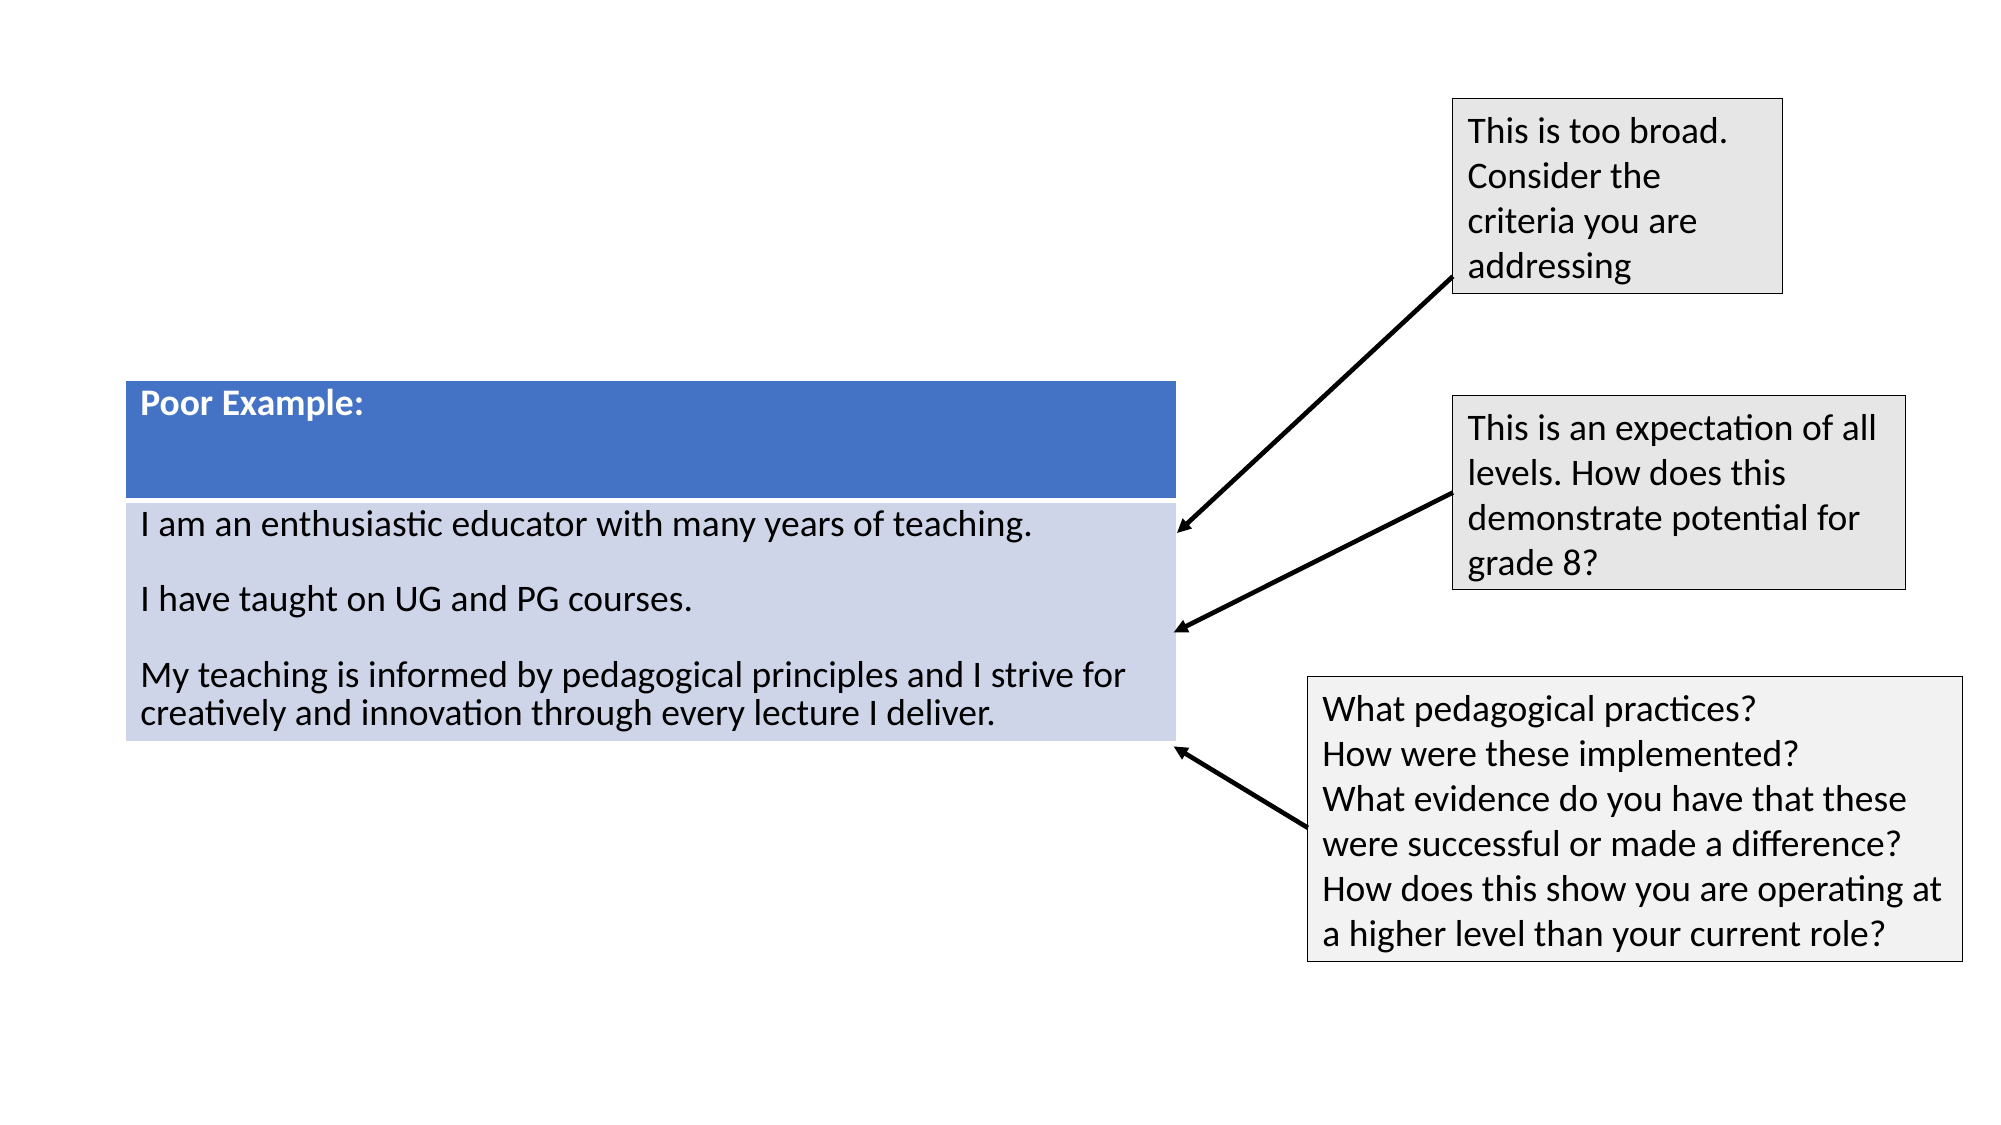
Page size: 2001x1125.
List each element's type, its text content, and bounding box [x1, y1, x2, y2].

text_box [1177, 276, 1453, 493]
text_box This is an expectation of all levels. How does this demonstrate potential for grade 8? [1453, 395, 1906, 590]
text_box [1173, 493, 1453, 633]
text_box What pedagogical practices? How were these implemented? What evidence do you have that these were successful or made a difference? How does this show you are operating at a higher level than your current role? [1307, 676, 1963, 962]
text_box This is too broad. Consider the criteria you are addressing [1452, 98, 1783, 294]
table_cell I am an enthusiastic educator with many years of teaching. I have taught on UG and PG courses. My teaching is informed by pedagogical principles and I strive for creatively and innovation through every lecture I deliver. [126, 503, 1176, 741]
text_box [1173, 746, 1308, 828]
table_header Poor Example: [126, 381, 1176, 498]
